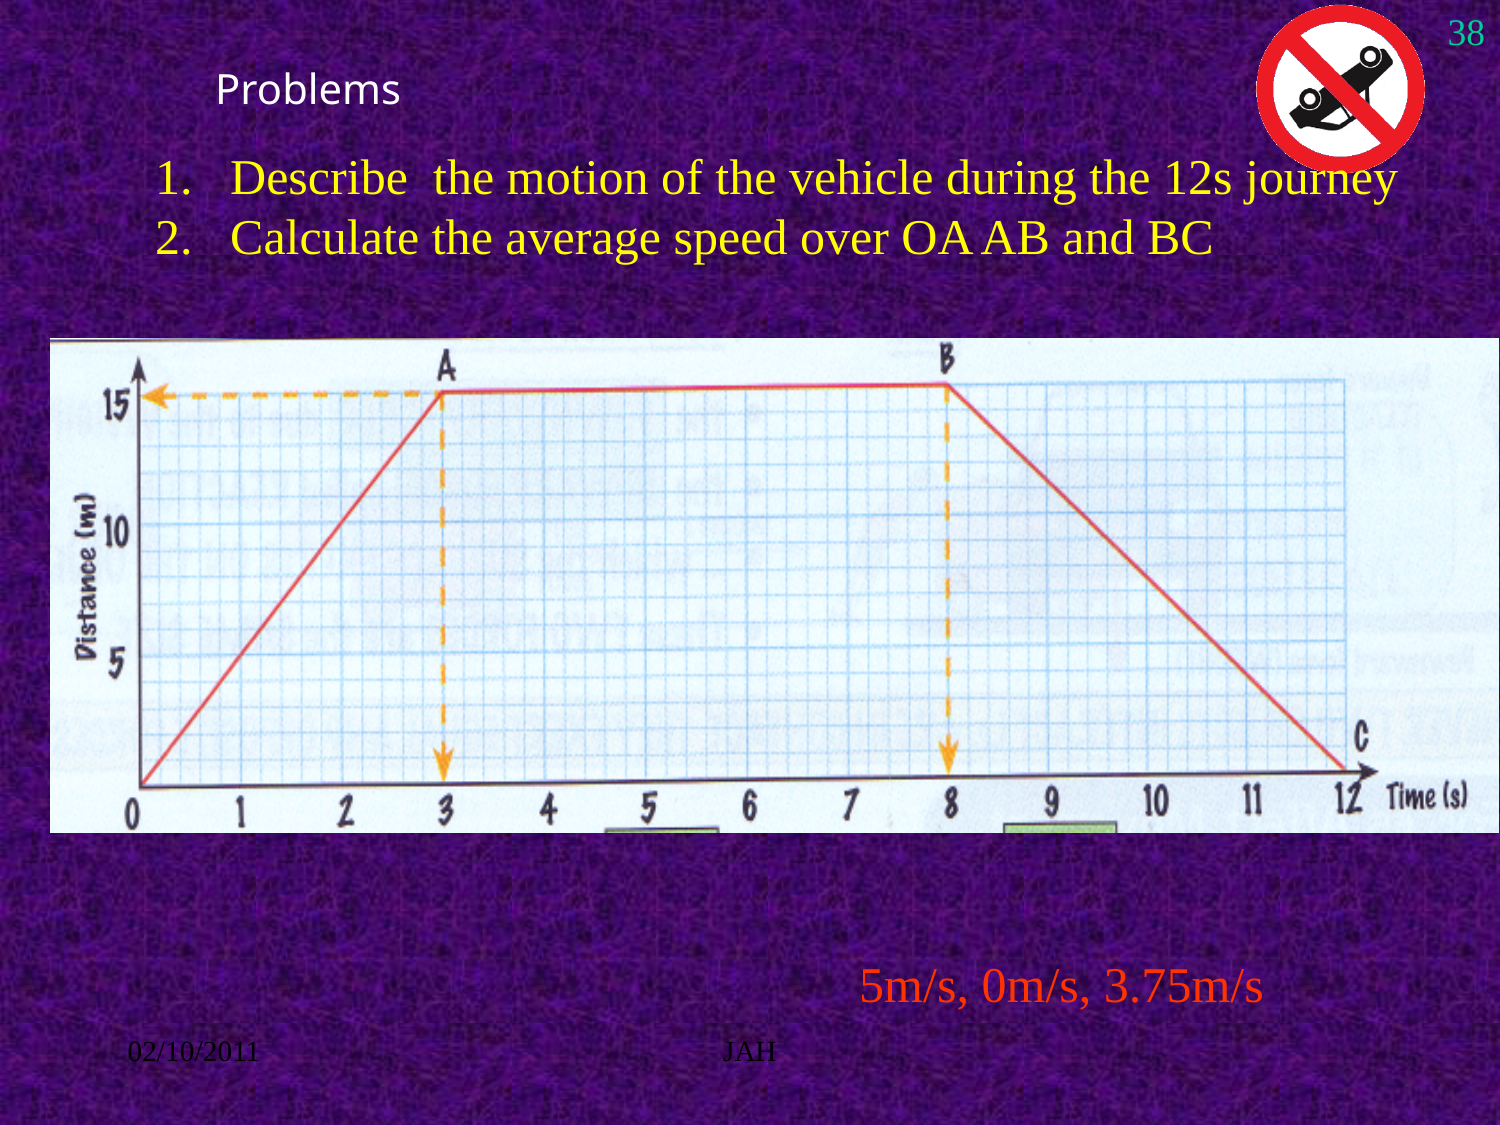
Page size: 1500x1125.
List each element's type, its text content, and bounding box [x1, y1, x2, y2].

text_box Describe the motion of the vehicle during the 12s journey Calculate the average speed over OA AB and BC [140, 137, 1414, 272]
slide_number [112, 1025, 425, 1100]
slide_number 38 [1187, 0, 1500, 75]
footer JAH [512, 1025, 988, 1100]
title Problems [200, 50, 1200, 125]
picture [0, 0, 1500, 1125]
text_box 5m/s, 0m/s, 3.75m/s [844, 945, 1400, 1021]
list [49, 337, 1500, 835]
